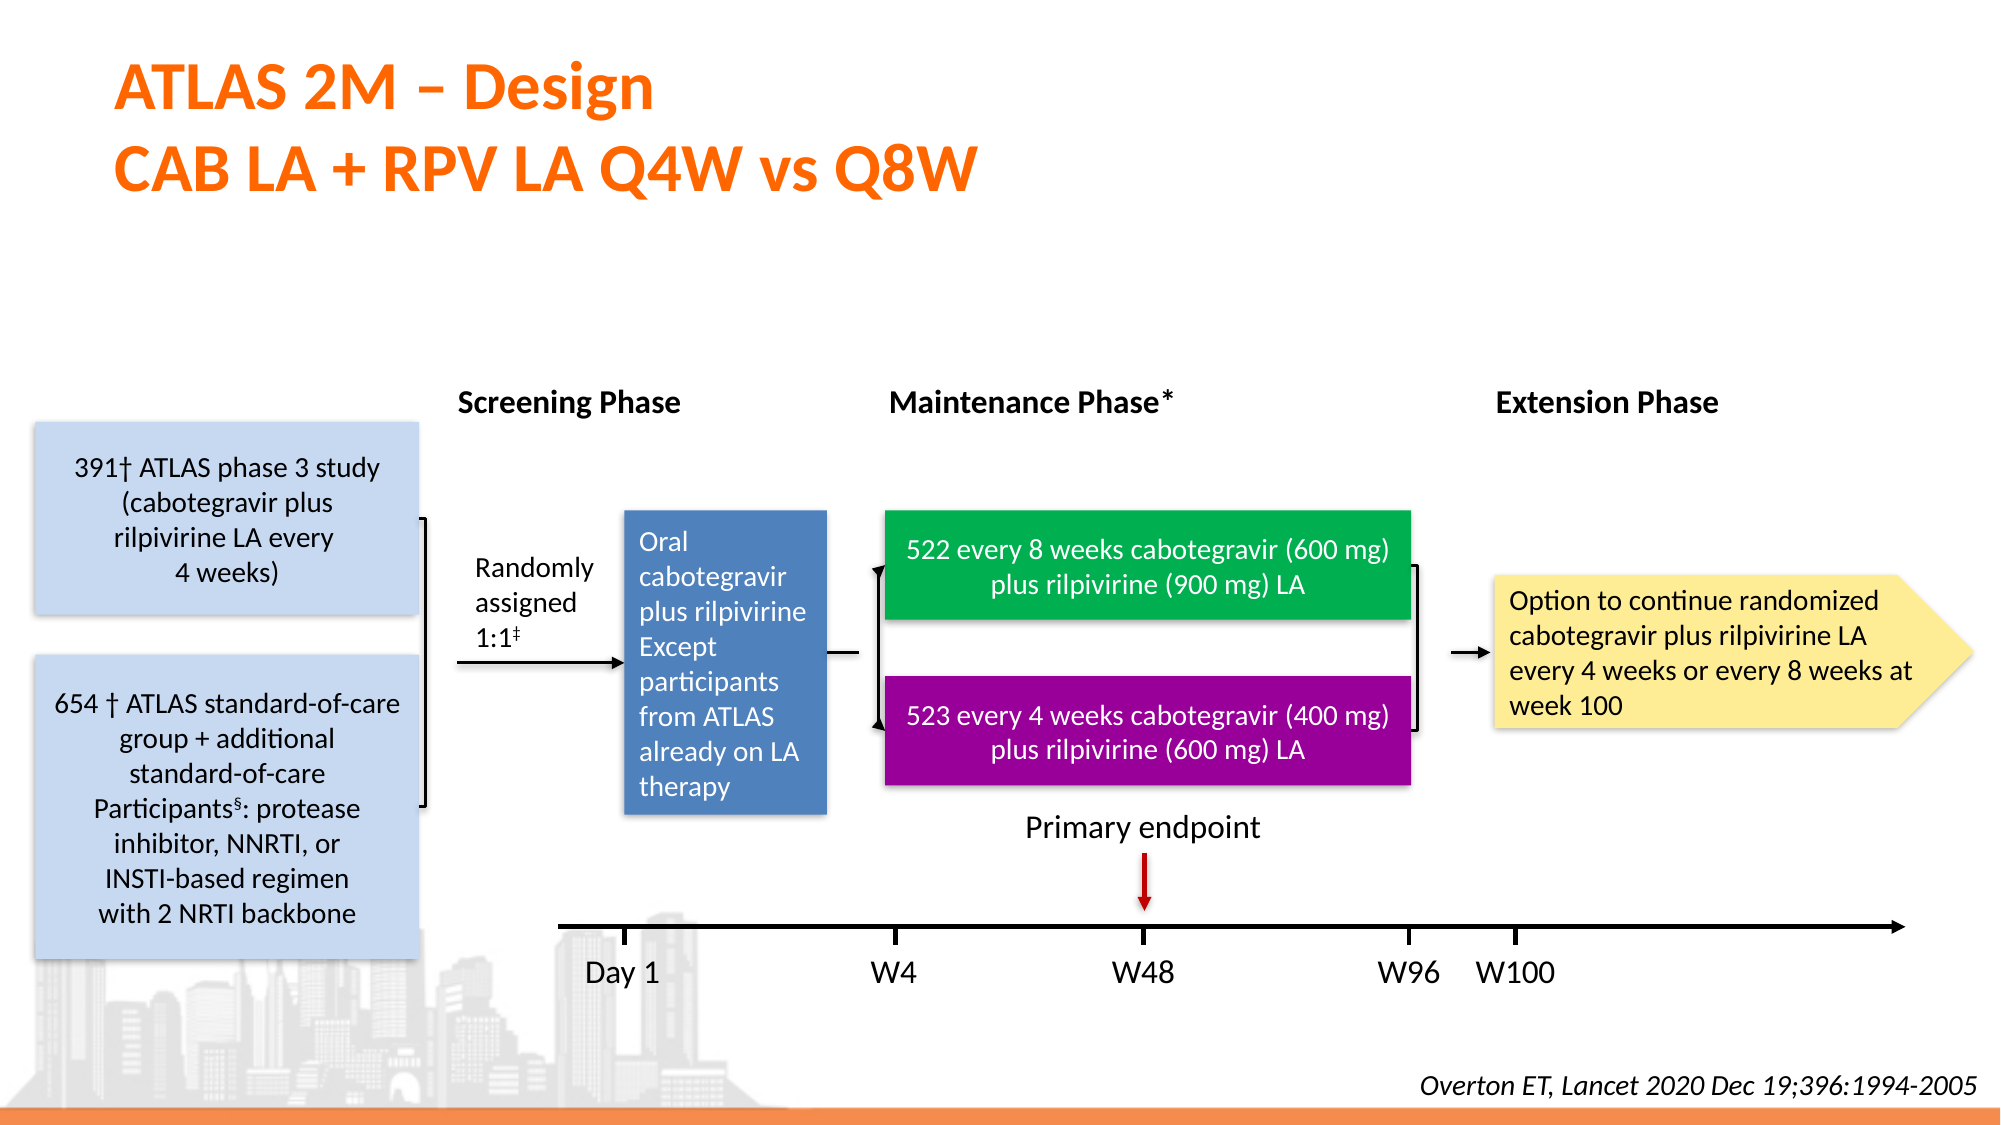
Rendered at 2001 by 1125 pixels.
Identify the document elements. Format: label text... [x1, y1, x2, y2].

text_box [35, 380, 1975, 999]
text_box Overton ET, Lancet 2020 Dec 19;396:1994-2005 [1404, 1059, 1993, 1109]
picture [0, 0, 2001, 1125]
title ATLAS 2M – Design CAB LA + RPV LA Q4W vs Q8W [99, 1, 1490, 245]
